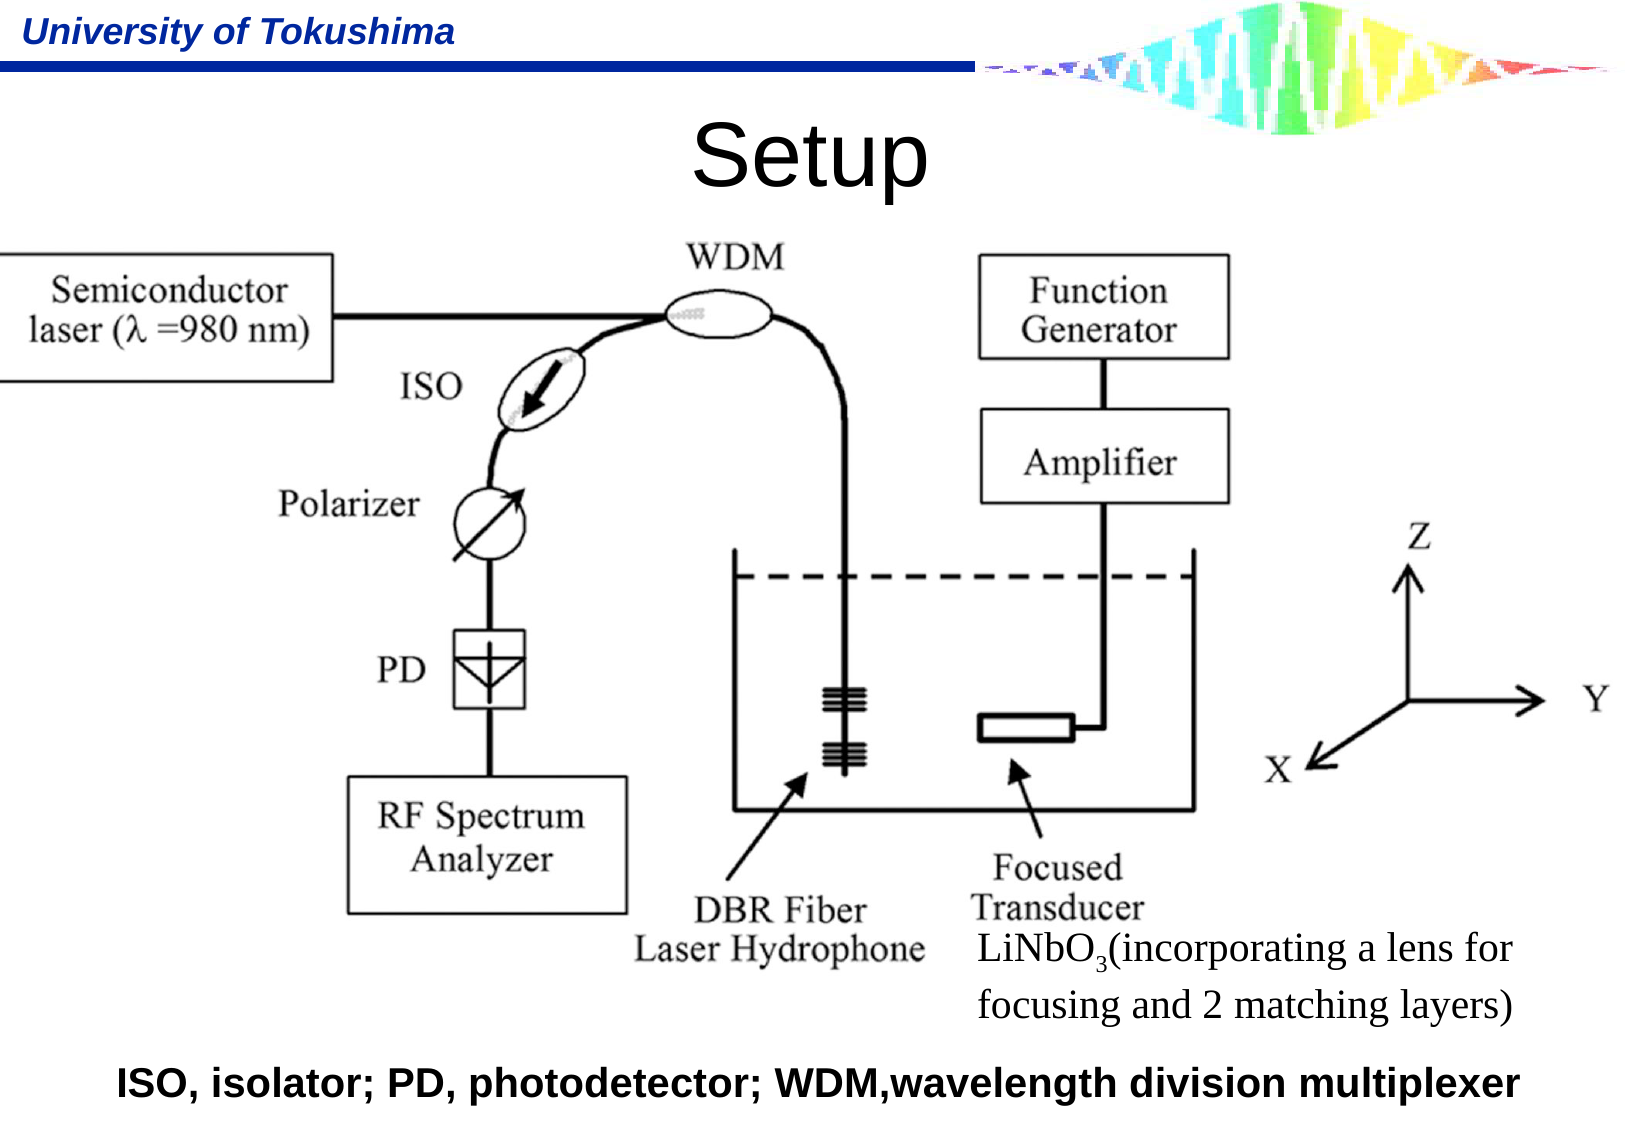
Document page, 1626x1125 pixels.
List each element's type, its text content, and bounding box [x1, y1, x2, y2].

text_box LiNbO3(incorporating a lens for focusing and 2 matching layers) [962, 912, 1625, 1035]
picture [975, 0, 1625, 138]
title Setup [79, 55, 1543, 233]
text_box ISO, isolator; PD, photodetector; WDM,wavelength division multiplexer [0, 1036, 1625, 1125]
picture [0, 234, 1613, 977]
